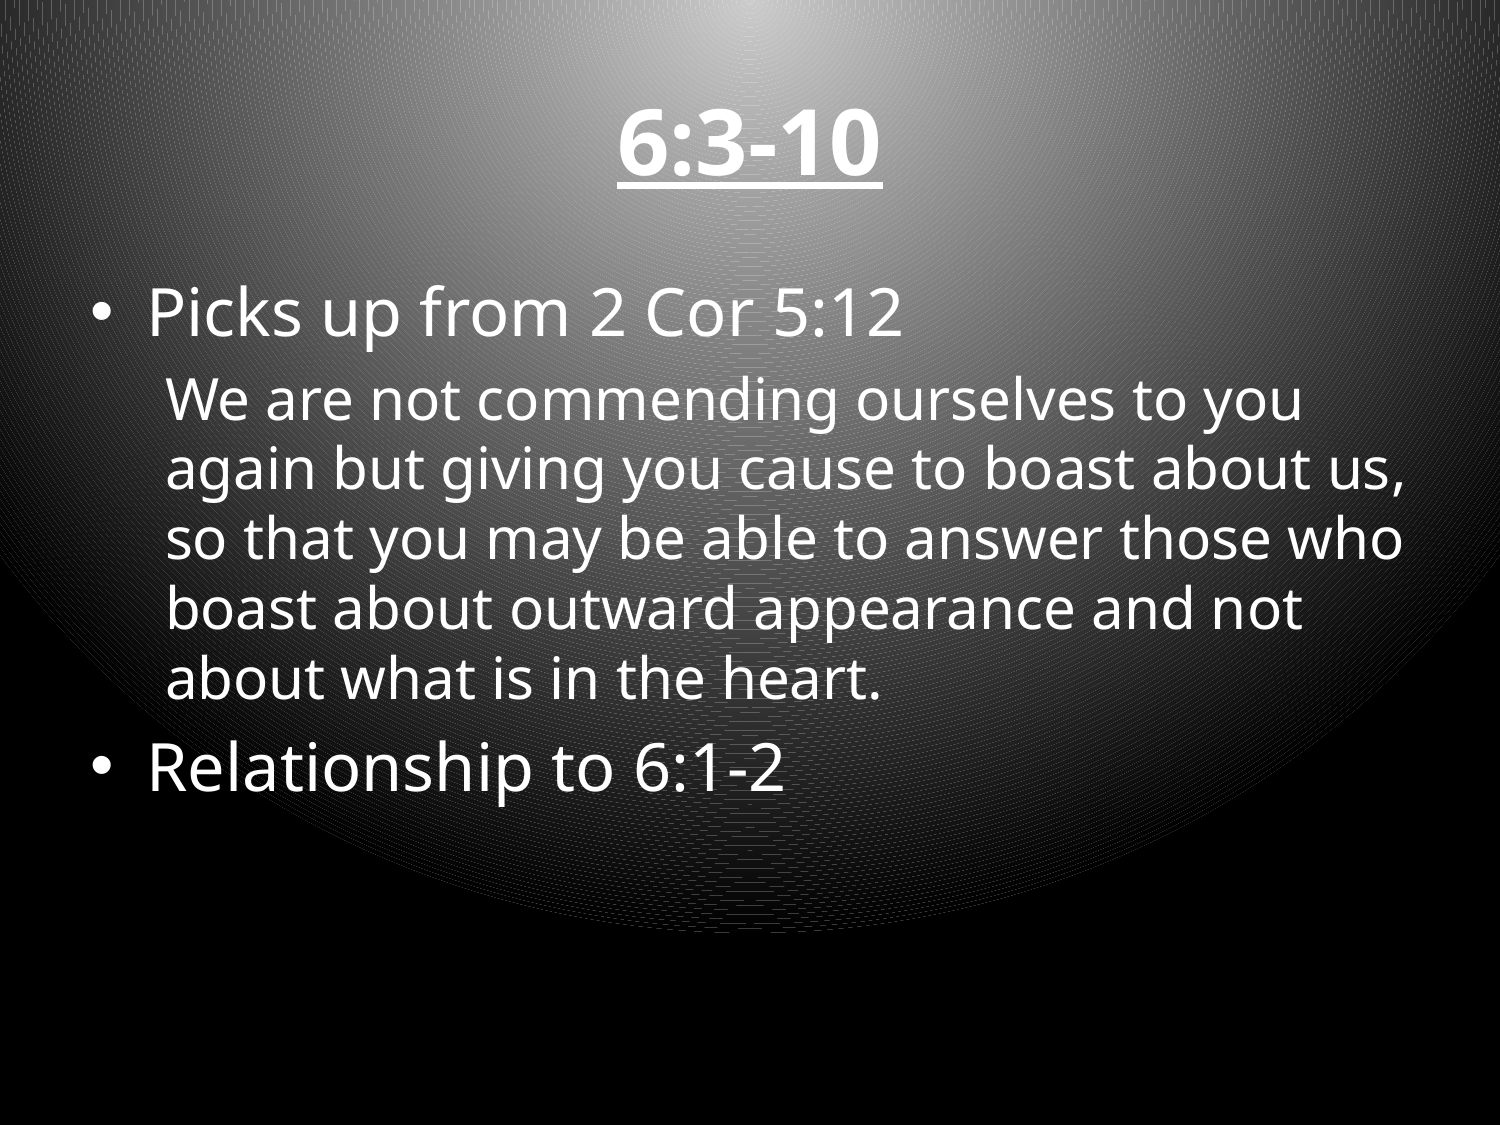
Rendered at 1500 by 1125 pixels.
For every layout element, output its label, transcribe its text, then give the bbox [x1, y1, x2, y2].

list Picks up from 2 Cor 5:12 We are not commending ourselves to you again but giving you cause to boast about us, so that you may be able to answer those who boast about outward appearance and not about what is in the heart. Relationship to 6:1-2 [75, 262, 1475, 1005]
title 6:3-10 [75, 45, 1425, 233]
